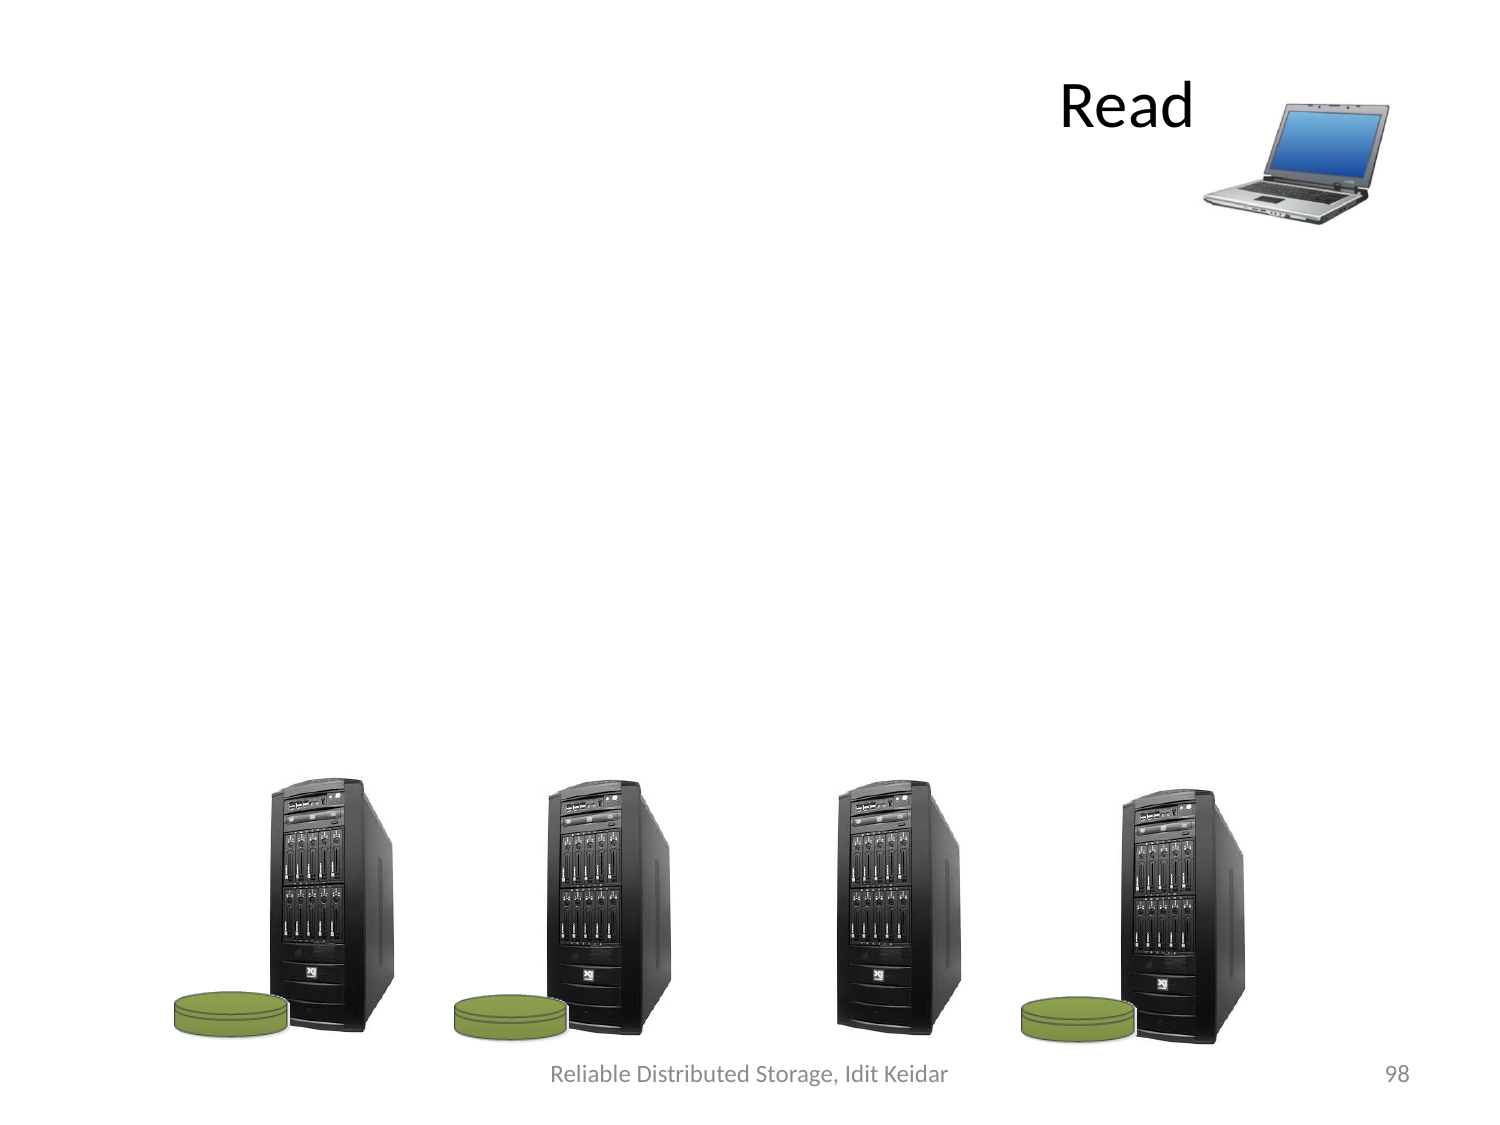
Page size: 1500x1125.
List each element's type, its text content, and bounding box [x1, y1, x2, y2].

picture [1198, 100, 1393, 230]
picture [833, 777, 963, 1039]
picture [174, 774, 397, 1041]
slide_number 98 [1074, 1042, 1425, 1103]
text_box Read [1045, 53, 1235, 148]
picture [1021, 786, 1247, 1047]
picture [454, 777, 674, 1044]
footer Reliable Distributed Storage, Idit Keidar [512, 1042, 988, 1103]
